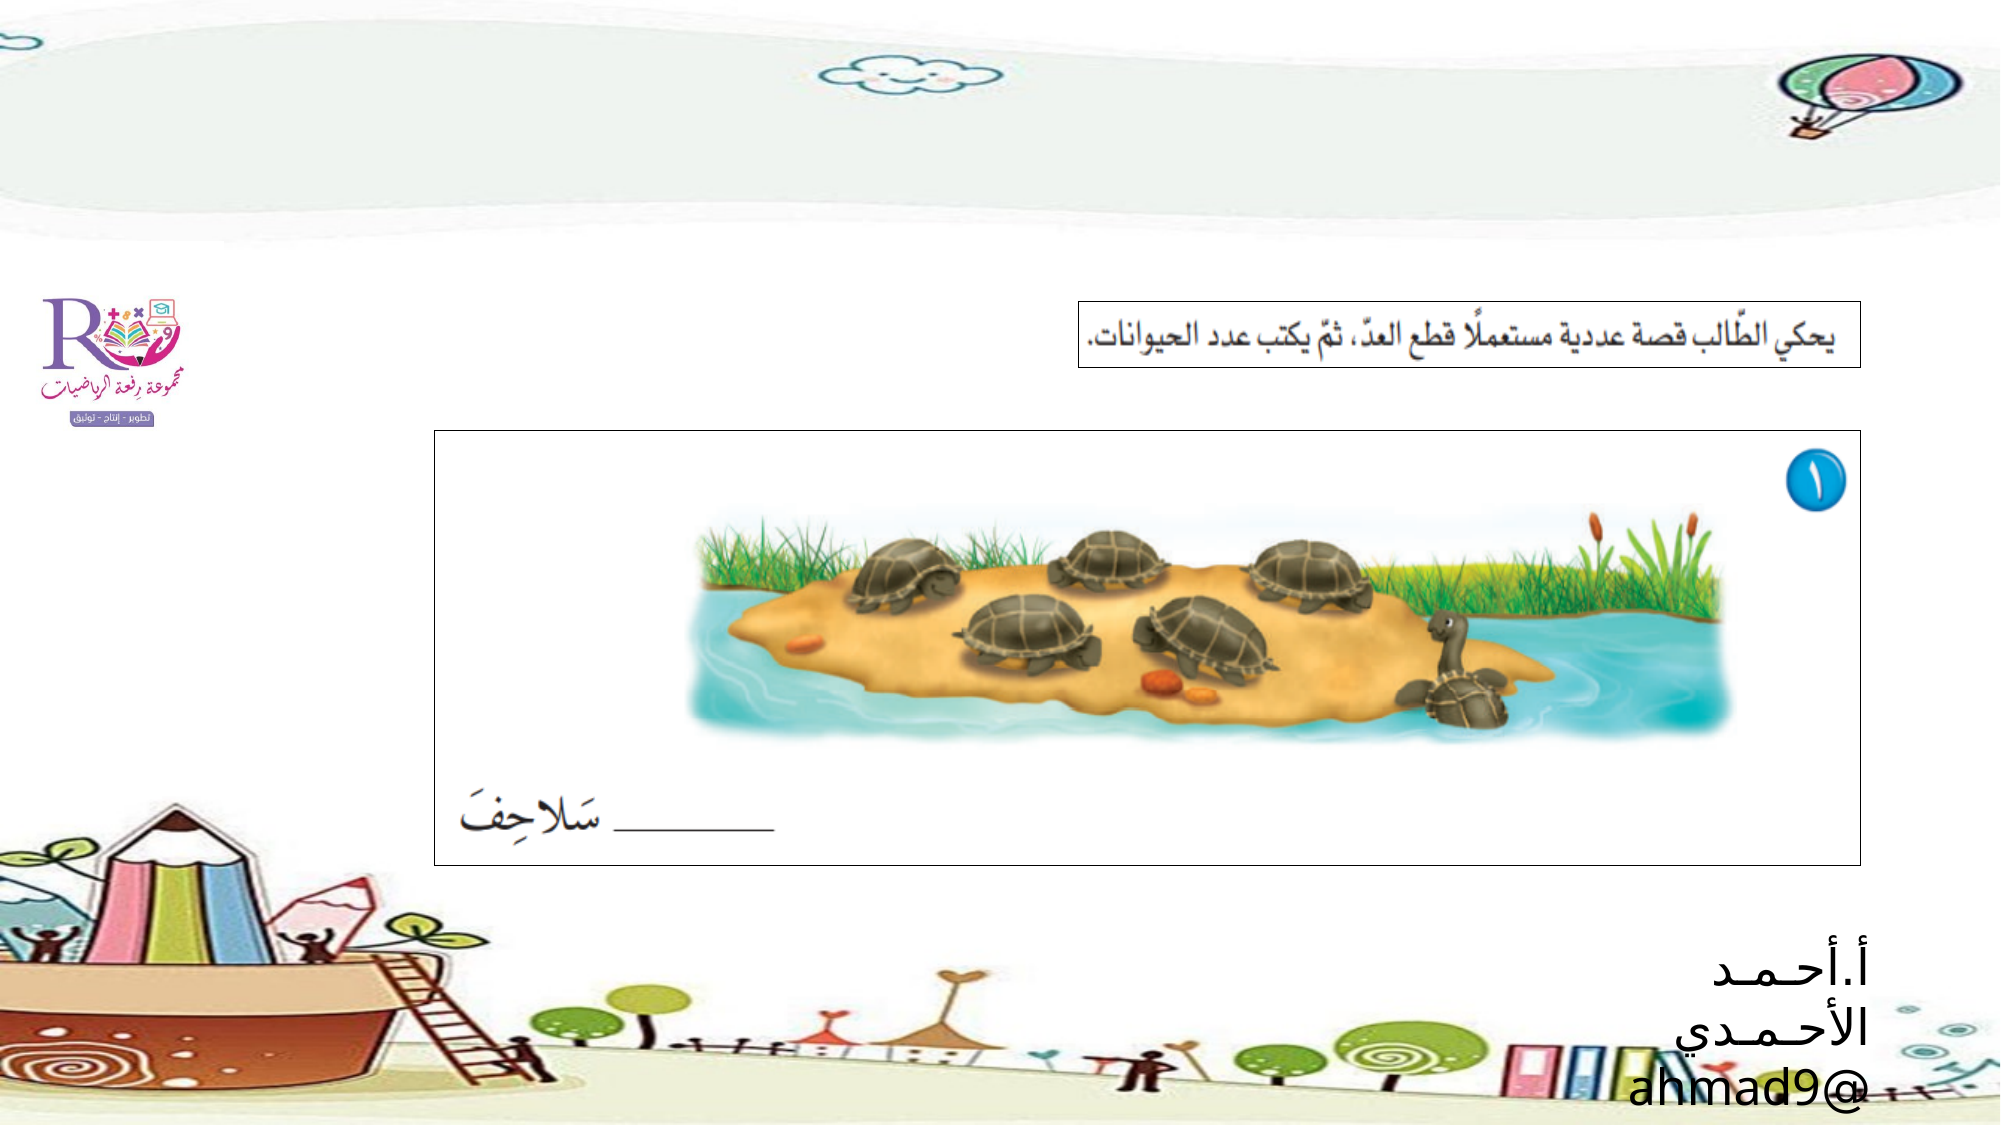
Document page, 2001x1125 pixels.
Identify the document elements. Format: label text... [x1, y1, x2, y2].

picture [0, 0, 2001, 1125]
text_box أ.أحـمـد الأحـمـدي @ahmad9963 [1600, 927, 1886, 1125]
